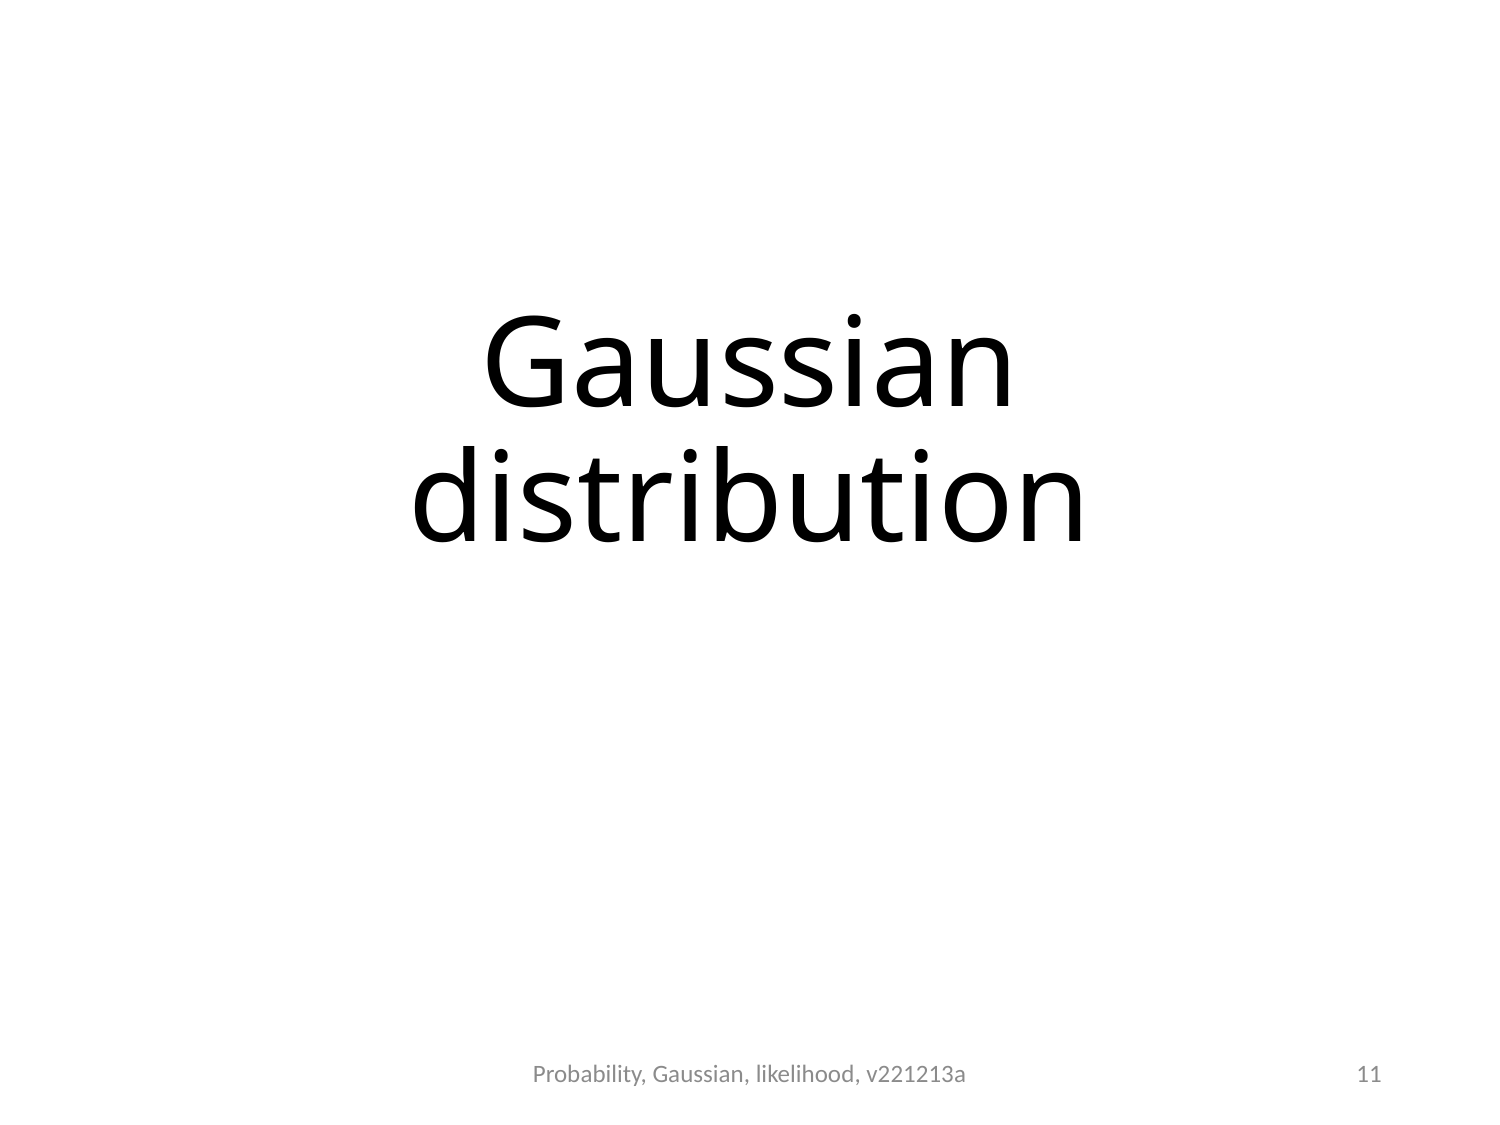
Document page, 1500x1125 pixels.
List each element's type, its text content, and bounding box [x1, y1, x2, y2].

title Gaussian distribution [112, 184, 1388, 576]
footer Probability, Gaussian, likelihood, v221213a [496, 1042, 1004, 1103]
slide_number 11 [1059, 1042, 1397, 1103]
